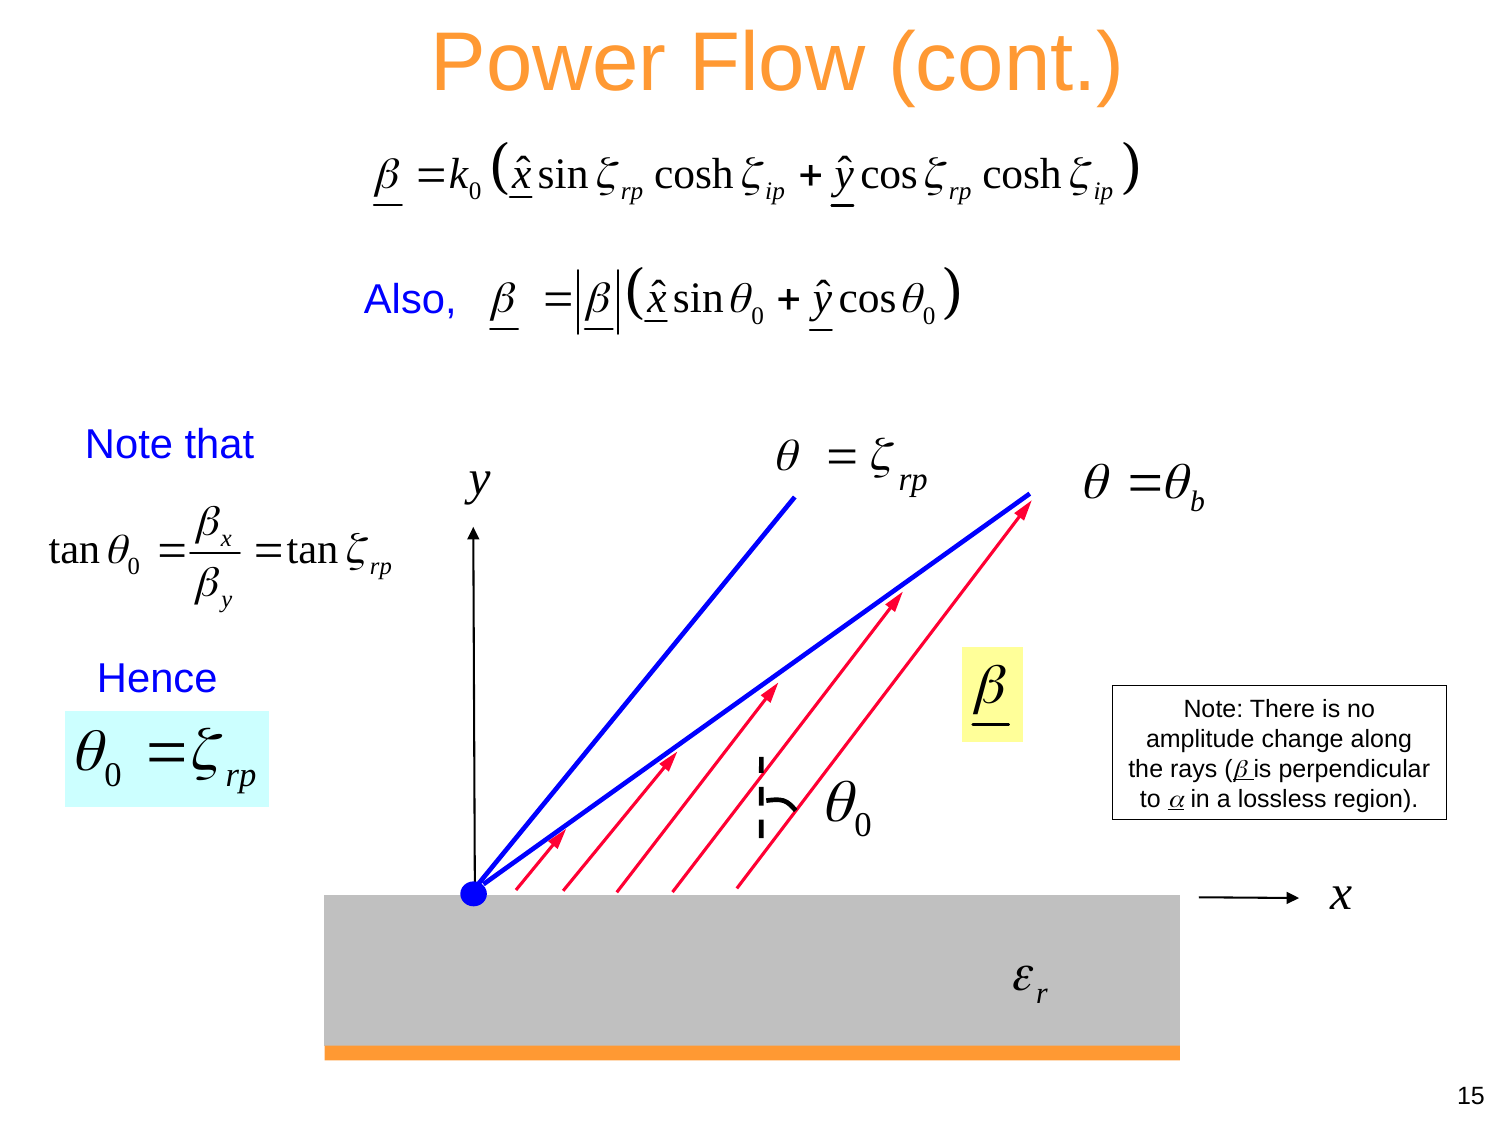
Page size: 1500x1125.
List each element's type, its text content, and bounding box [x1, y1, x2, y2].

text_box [323, 391, 1364, 1061]
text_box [364, 131, 1144, 224]
text_box Note that [70, 409, 270, 475]
text_box Also, [349, 264, 467, 330]
text_box Power Flow (cont.) [55, 0, 1500, 115]
slide_number 15 [1149, 1065, 1500, 1125]
text_box Hence [82, 643, 233, 709]
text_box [65, 710, 270, 808]
text_box Note: There is no amplitude change along the rays ( is perpendicular to  in a lossless region). [1368, 685, 1447, 820]
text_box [39, 491, 317, 624]
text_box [473, 255, 965, 348]
